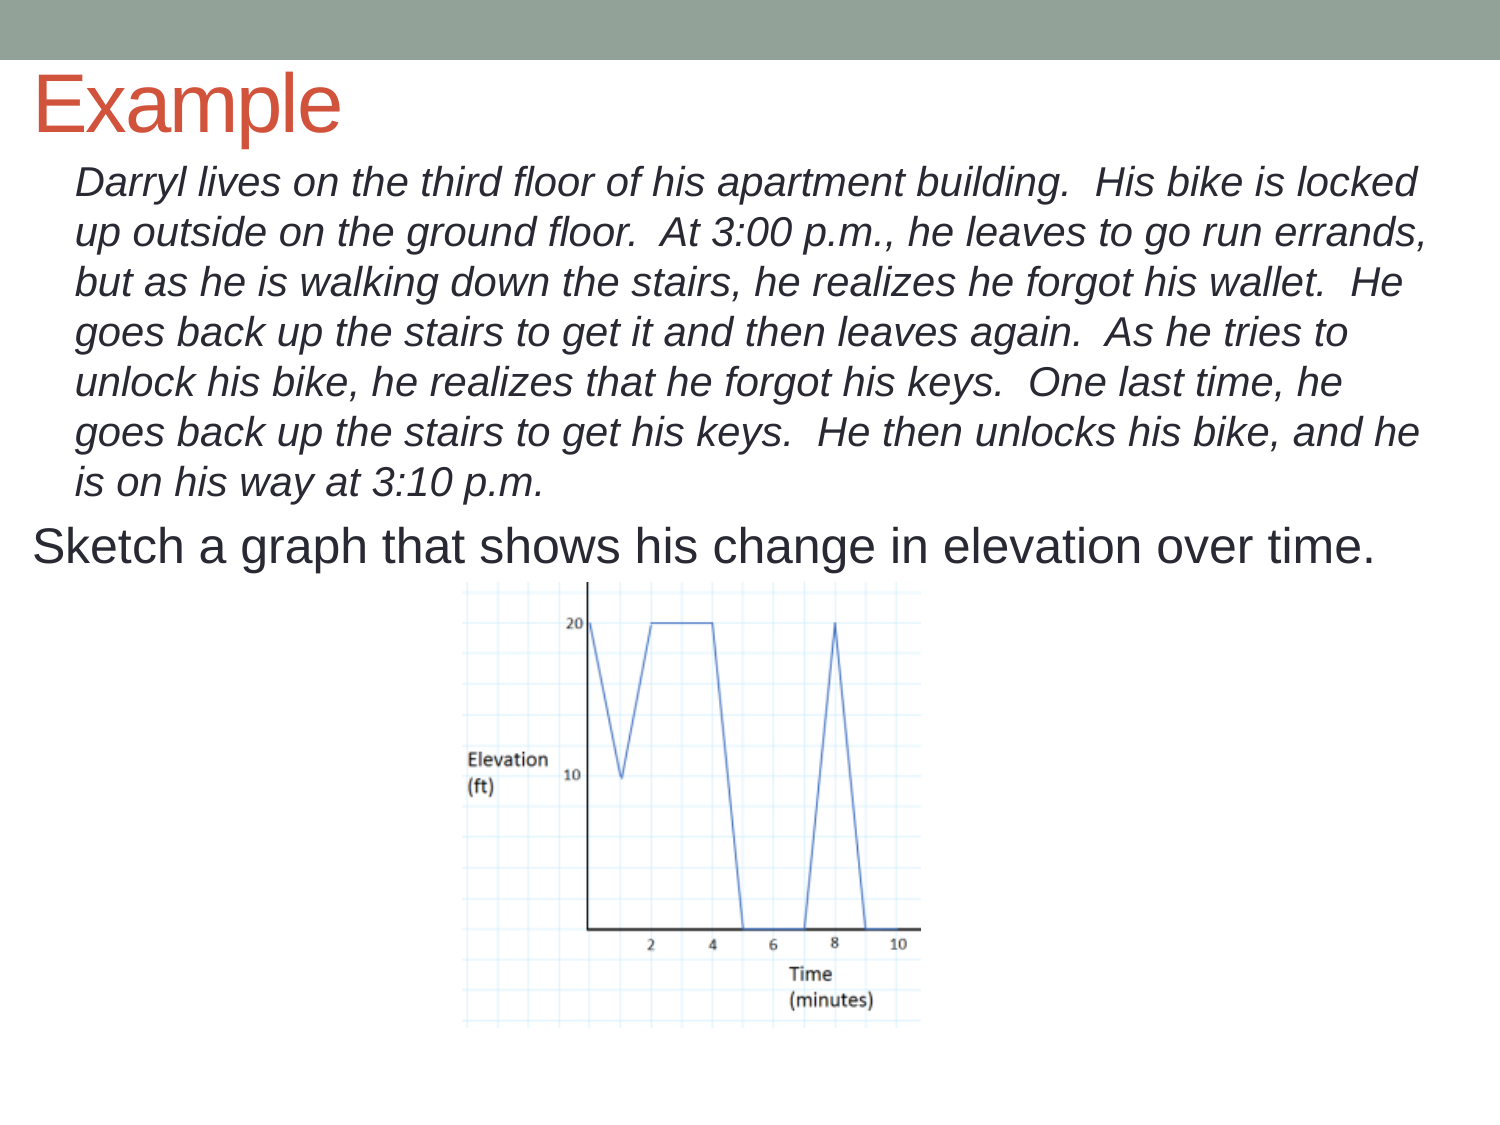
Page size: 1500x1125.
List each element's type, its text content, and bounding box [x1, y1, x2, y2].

text_box Sketch a graph that shows his change in elevation over time. [17, 506, 1475, 582]
text_box Darryl lives on the third floor of his apartment building. His bike is locked up outside on the ground floor. At 3:00 p.m., he leaves to go run errands, but as he is walking down the stairs, he realizes he forgot his wallet. He goes back up the stairs to get it and then leaves again. As he tries to unlock his bike, he realizes that he forgot his keys. One last time, he goes back up the stairs to get his keys. He then unlocks his bike, and he is on his way at 3:10 p.m. [60, 147, 1445, 506]
picture [461, 582, 921, 1029]
title Example [17, 17, 1368, 180]
